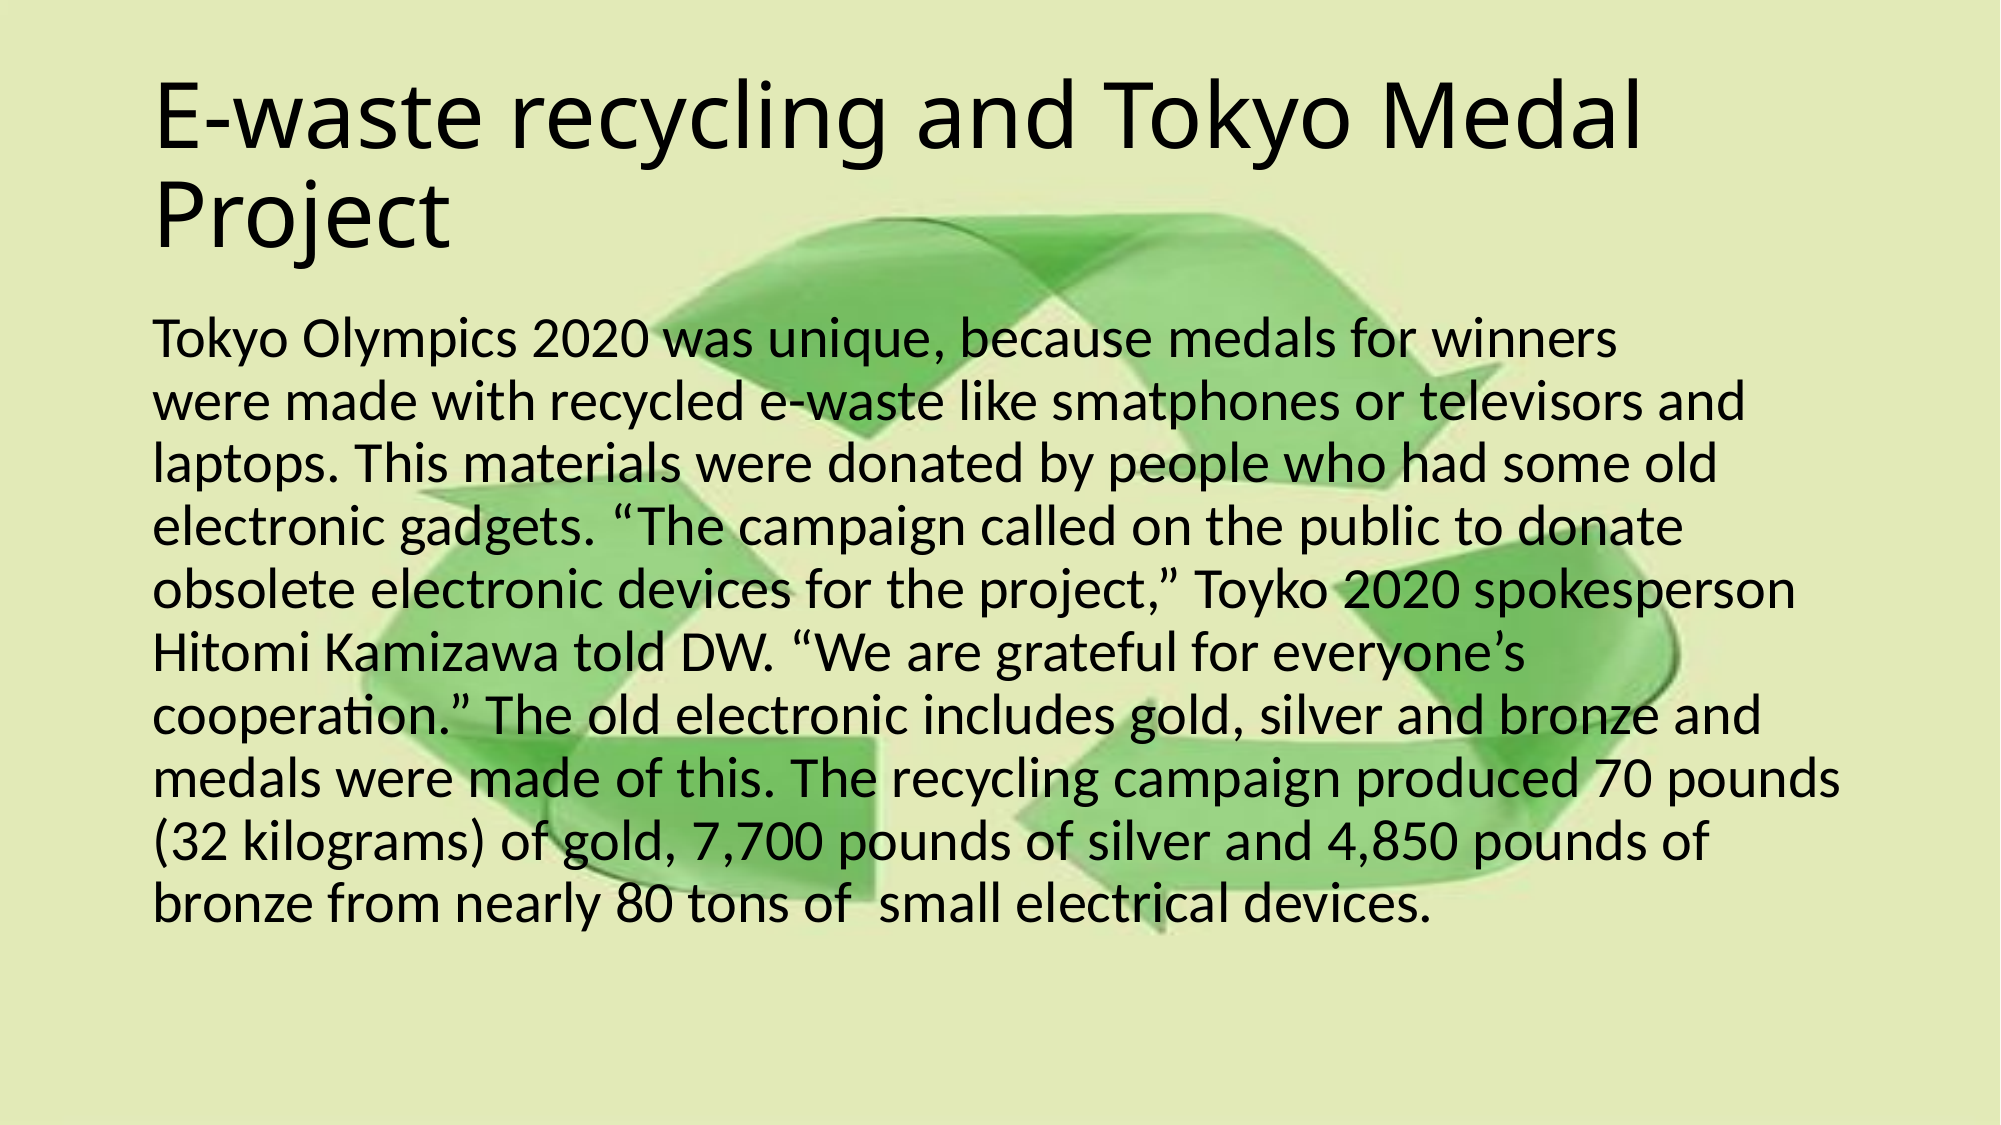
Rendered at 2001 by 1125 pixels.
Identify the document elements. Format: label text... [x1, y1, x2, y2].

list Tokyo Olympics 2020 was unique, because medals for winners were made with recycled e-waste like smatphones or televisors and laptops. This materials were donated by people who had some old electronic gadgets. “The campaign called on the public to donate obsolete electronic devices for the project,” Toyko 2020 spokesperson Hitomi Kamizawa told DW. “We are grateful for everyone’s cooperation.” The old electronic includes gold, silver and bronze and medals were made of this. The recycling campaign produced 70 pounds (32 kilograms) of gold, 7,700 pounds of silver and 4,850 pounds of bronze from nearly 80 tons of small electrical devices. [137, 299, 1863, 1014]
title E-waste recycling and Tokyo Medal Project [137, 59, 1863, 278]
picture [0, 0, 2001, 1125]
